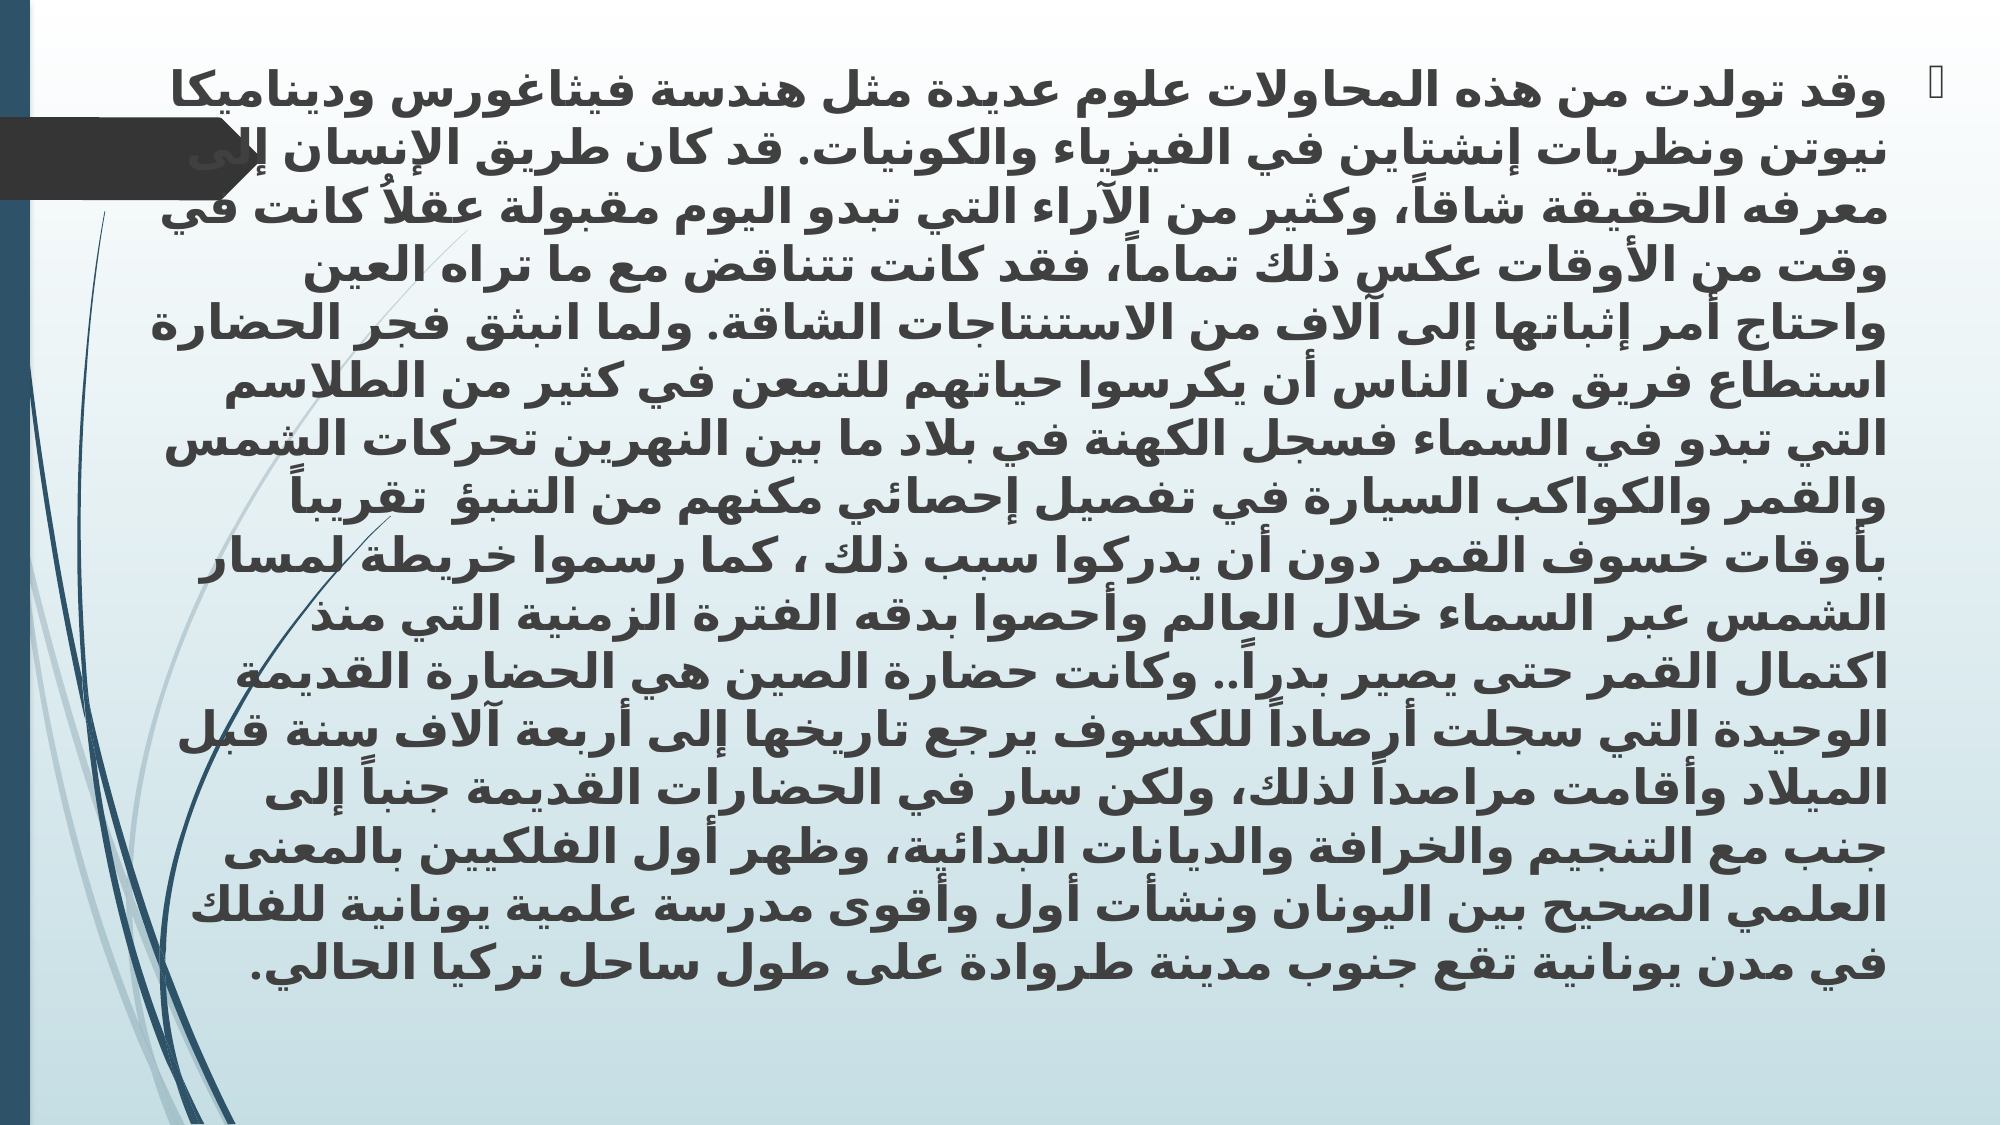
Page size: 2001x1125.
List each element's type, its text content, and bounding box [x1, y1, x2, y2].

list وقد تولدت من هذه المحاولات علوم عديدة مثل هندسة فيثاغورس وديناميكا نيوتن ونظريات إنشتاين في الفيزياء والكونيات. قد كان طريق الإنسان إلى معرفه الحقيقة شاقاً، وكثير من الآراء التي تبدو اليوم مقبولة عقلاُ كانت في وقت من الأوقات عكس ذلك تماماً، فقد كانت تتناقض مع ما تراه العين واحتاج أمر إثباتها إلى آلاف من الاستنتاجات الشاقة. ولما انبثق فجر الحضارة استطاع فريق من الناس أن يكرسوا حياتهم للتمعن في كثير من الطلاسم التي تبدو في السماء فسجل الكهنة في بلاد ما بين النهرين تحركات الشمس والقمر والكواكب السيارة في تفصيل إحصائي مكنهم من التنبؤ تقريباً بأوقات خسوف القمر دون أن يدركوا سبب ذلك ، كما رسموا خريطة لمسار الشمس عبر السماء خلال العالم وأحصوا بدقه الفترة الزمنية التي منذ اكتمال القمر حتى يصير بدراً.. وكانت حضارة الصين هي الحضارة القديمة الوحيدة التي سجلت أرصاداً للكسوف يرجع تاريخها إلى أربعة آلاف سنة قبل الميلاد وأقامت مراصداً لذلك، ولكن سار في الحضارات القديمة جنباً إلى جنب مع التنجيم والخرافة والديانات البدائية، وظهر أول الفلكيين بالمعنى العلمي الصحيح بين اليونان ونشأت أول وأقوى مدرسة علمية يونانية للفلك في مدن يونانية تقع جنوب مدينة طروادة على طول ساحل تركيا الحالي. [132, 50, 1961, 1053]
